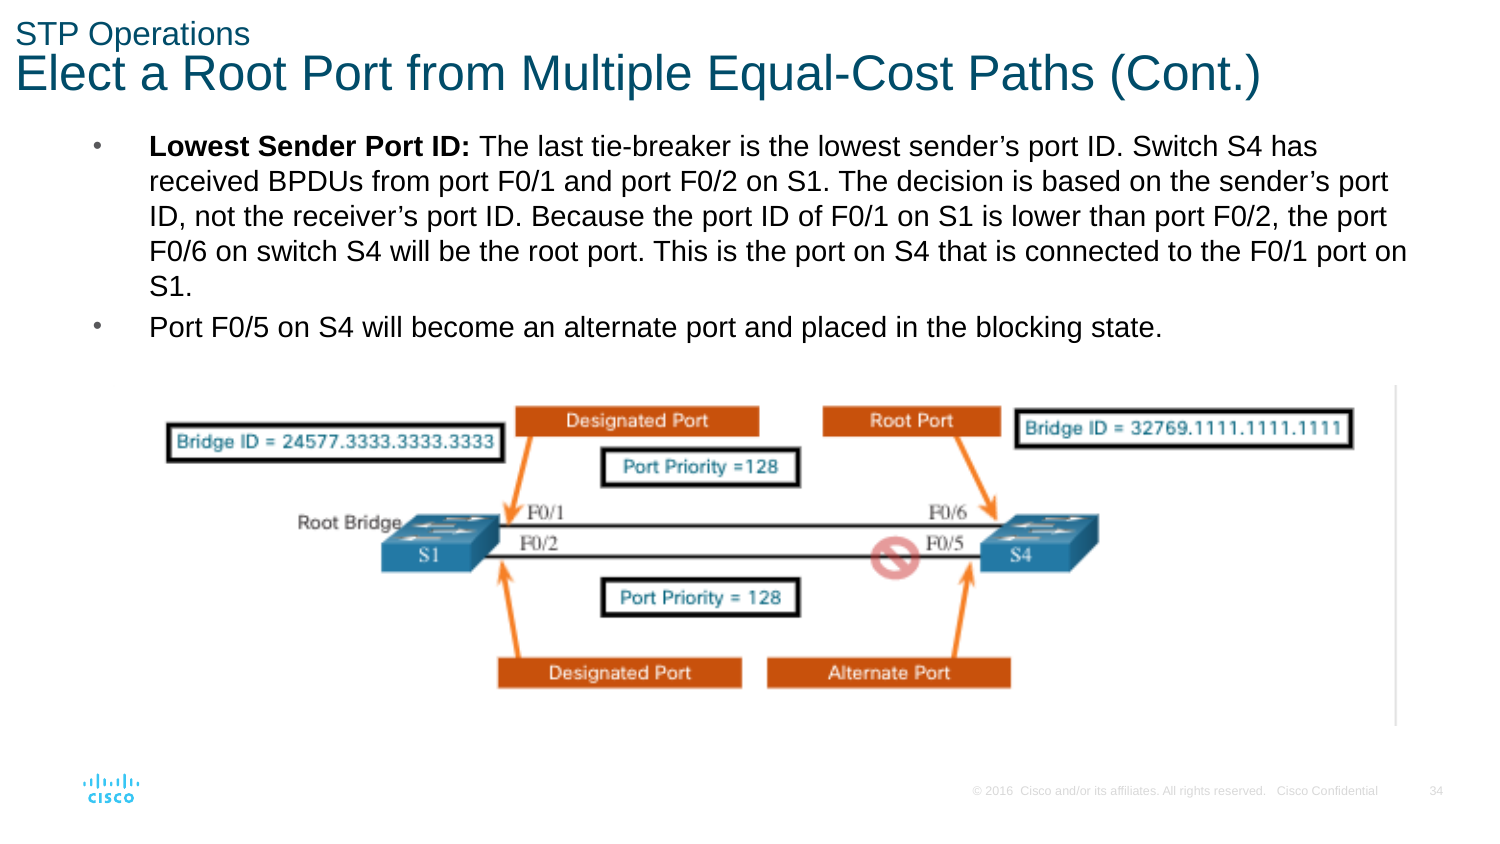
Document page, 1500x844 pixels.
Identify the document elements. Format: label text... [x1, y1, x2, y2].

picture [113, 385, 1401, 726]
list Lowest Sender Port ID: The last tie-breaker is the lowest sender’s port ID. Switch S4 has received BPDUs from port F0/1 and port F0/2 on S1. The decision is based on the sender’s port ID, not the receiver’s port ID. Because the port ID of F0/1 on S1 is lower than port F0/2, the port F0/6 on switch S4 will be the root port. This is the port on S4 that is connected to the F0/1 port on S1. Port F0/5 on S4 will become an alternate port and placed in the blocking state. [77, 120, 1437, 359]
title STP Operations Elect a Root Port from Multiple Equal-Cost Paths (Cont.) [0, 0, 1369, 121]
